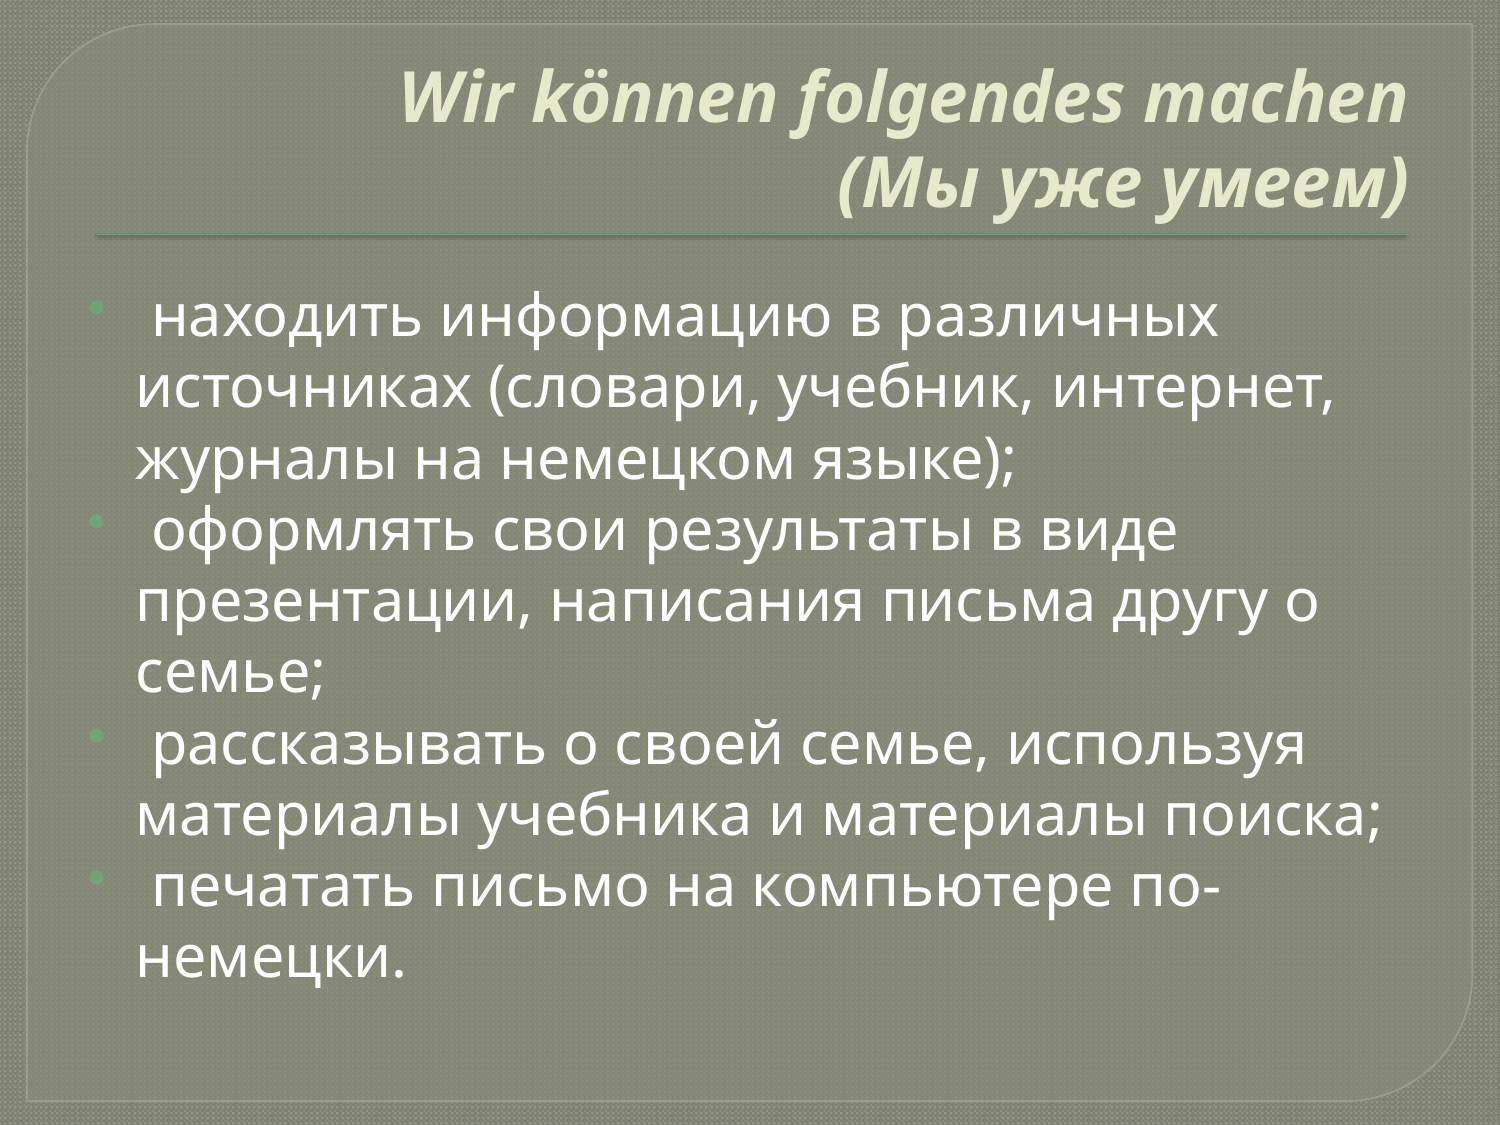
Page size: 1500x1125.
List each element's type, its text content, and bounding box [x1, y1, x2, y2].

title Wir können folgendes machen (Мы уже умеем) [75, 41, 1425, 230]
list находить информацию в различных источниках (словари, учебник, интернет, журналы на немецком языке); оформлять свои результаты в виде презентации, написания письма другу о семье; рассказывать о своей семье, используя материалы учебника и материалы поиска; печатать письмо на компьютере по-немецки. [75, 270, 1425, 1013]
